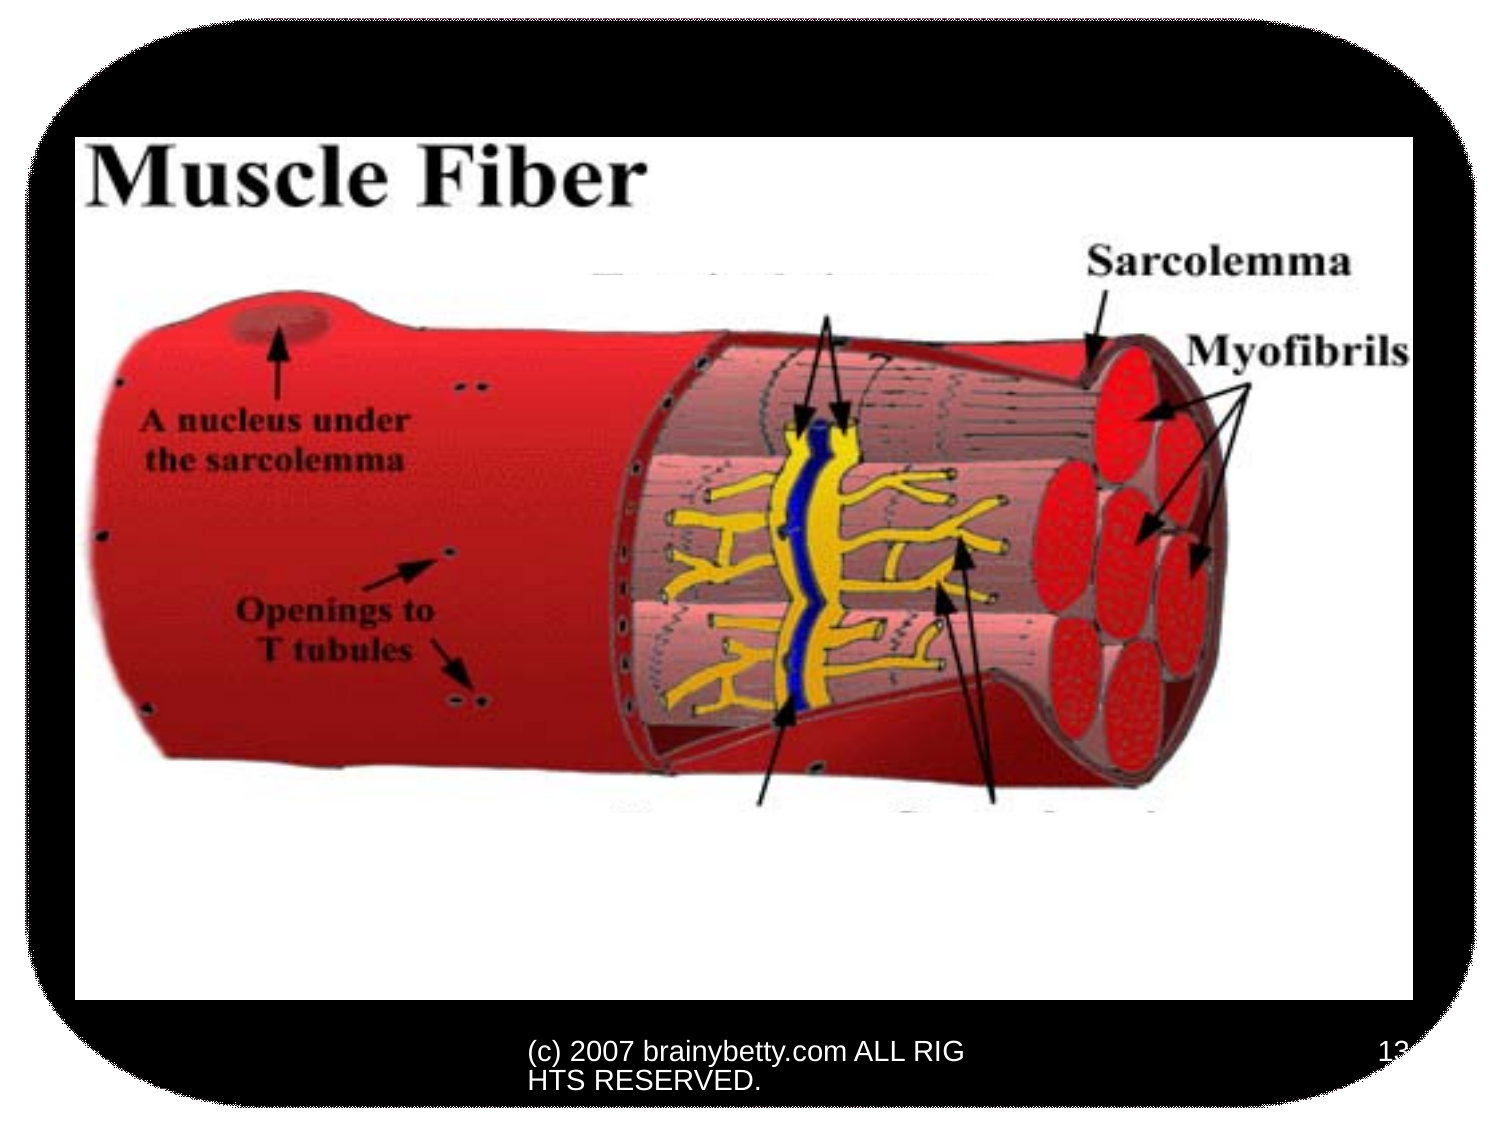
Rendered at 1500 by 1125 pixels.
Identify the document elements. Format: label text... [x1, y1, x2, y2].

slide_number 13 [1074, 1024, 1425, 1103]
footer (c) 2007 brainybetty.com ALL RIGHTS RESERVED. [512, 1024, 988, 1103]
picture [74, 137, 1413, 1001]
